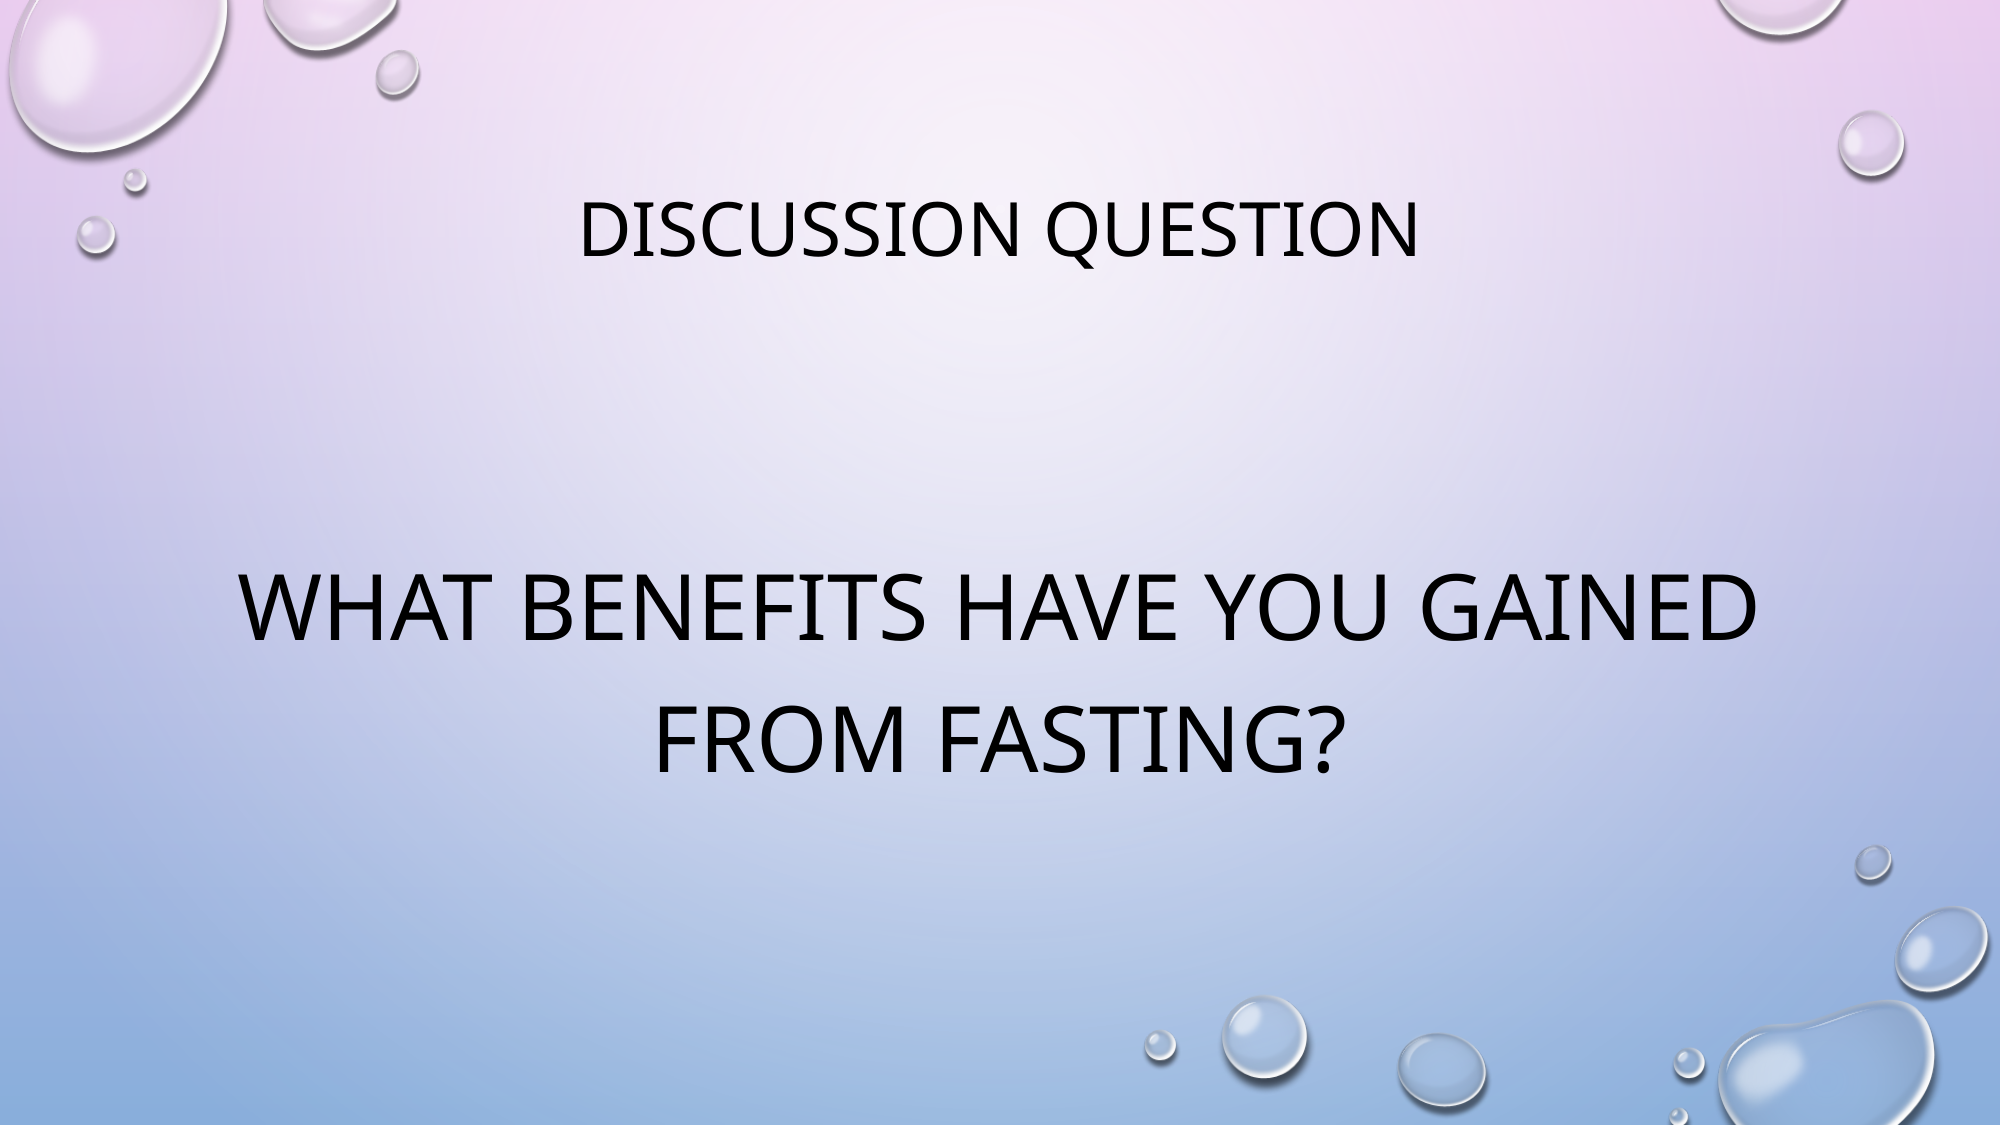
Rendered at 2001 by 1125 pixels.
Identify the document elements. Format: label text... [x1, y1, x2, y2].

list What benefits have you gained from fasting? [149, 388, 1850, 950]
title Discussion Question [149, 101, 1851, 364]
picture [0, 0, 2000, 1125]
